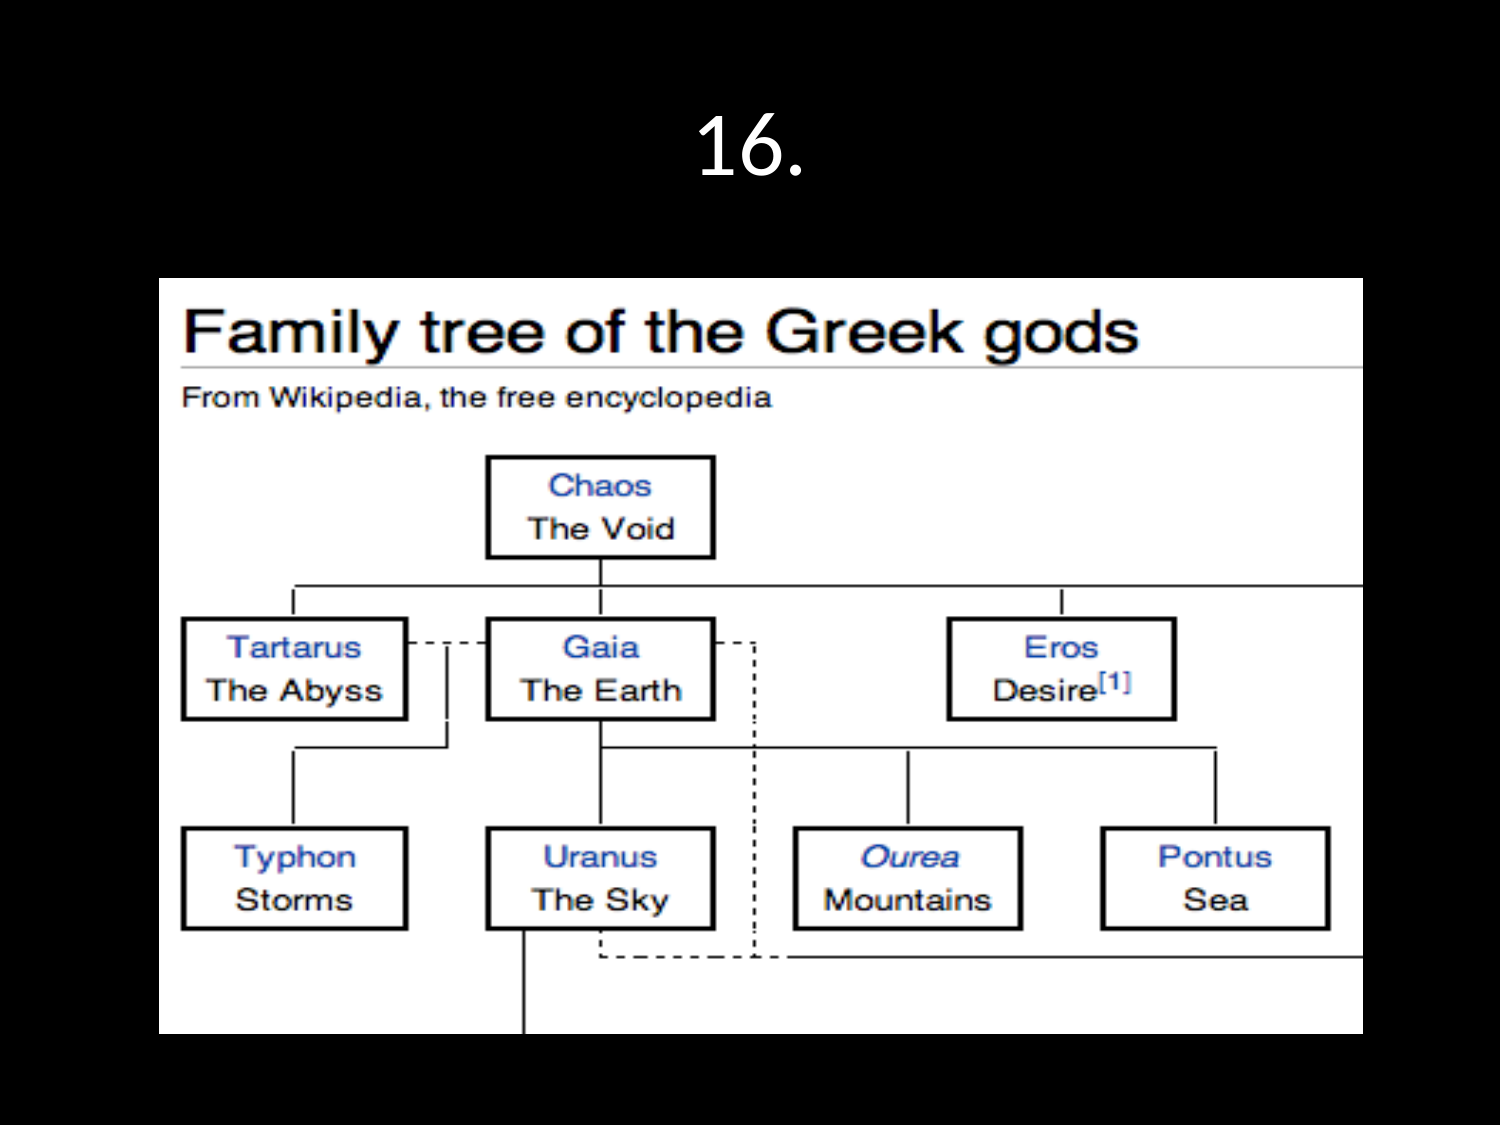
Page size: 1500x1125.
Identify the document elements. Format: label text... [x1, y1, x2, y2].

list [159, 278, 1363, 1035]
title 16. [74, 44, 1426, 233]
